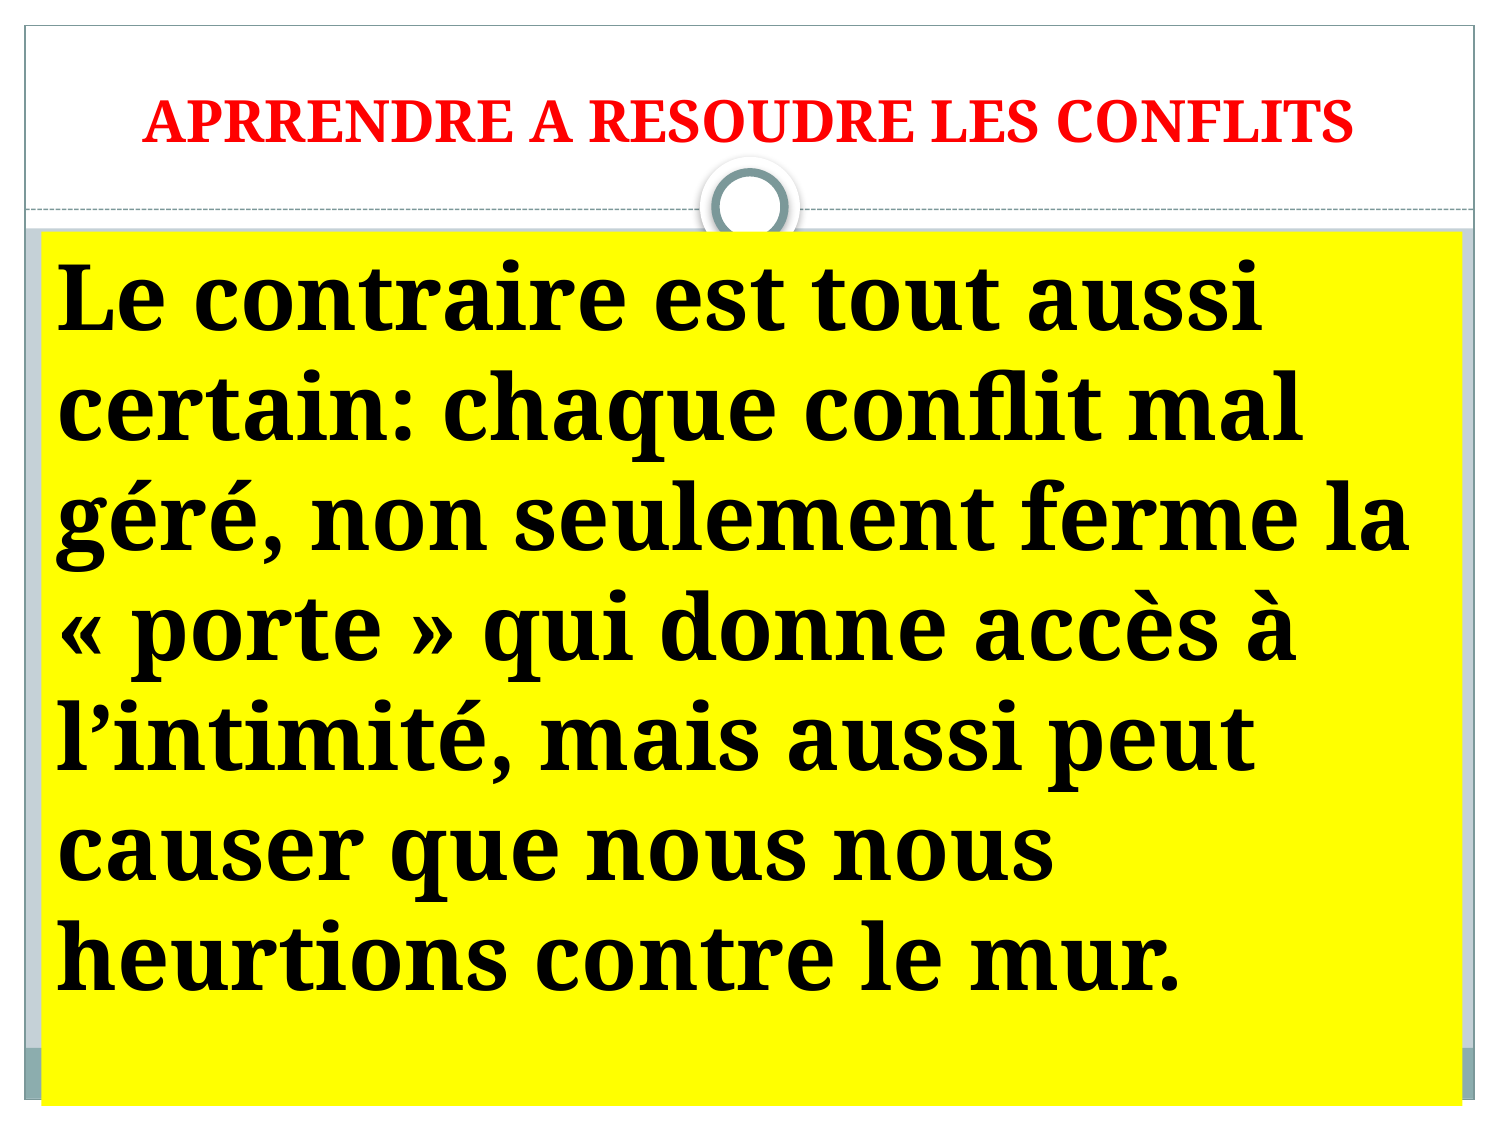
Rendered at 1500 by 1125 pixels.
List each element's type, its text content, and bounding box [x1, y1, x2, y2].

list Le contraire est tout aussi certain: chaque conflit mal géré, non seulement ferme la « porte » qui donne accès à l’intimité, mais aussi peut causer que nous nous heurtions contre le mur. [41, 231, 1463, 1106]
title APRRENDRE A RESOUDRE LES CONFLITS [49, 37, 1450, 162]
